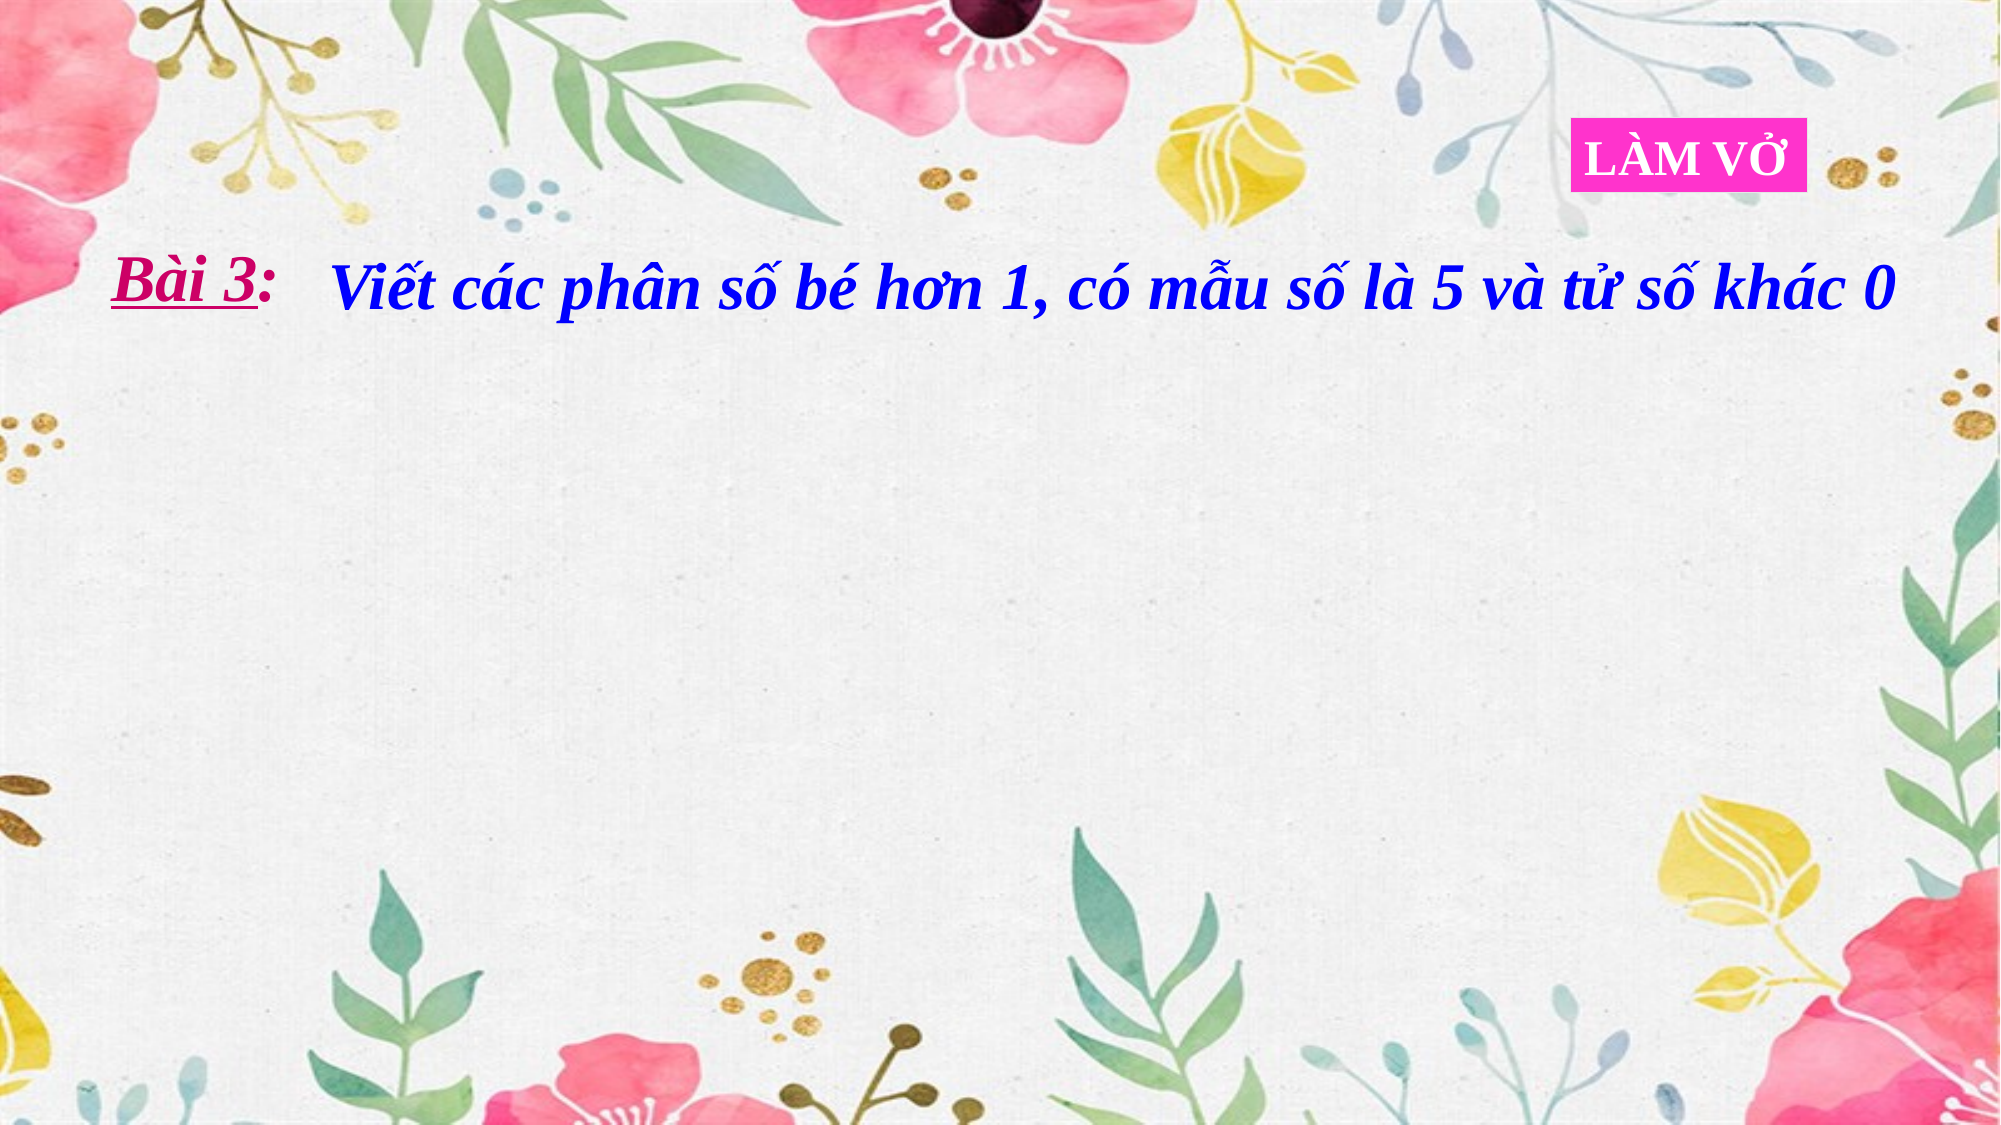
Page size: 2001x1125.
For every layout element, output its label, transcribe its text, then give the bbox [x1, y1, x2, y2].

text_box LÀM VỞ [1570, 117, 1808, 193]
picture [0, 0, 2001, 1125]
text_box Bài 3: [96, 227, 397, 323]
text_box Viết các phân số bé hơn 1, có mẫu số là 5 và tử số khác 0 [313, 235, 2000, 331]
